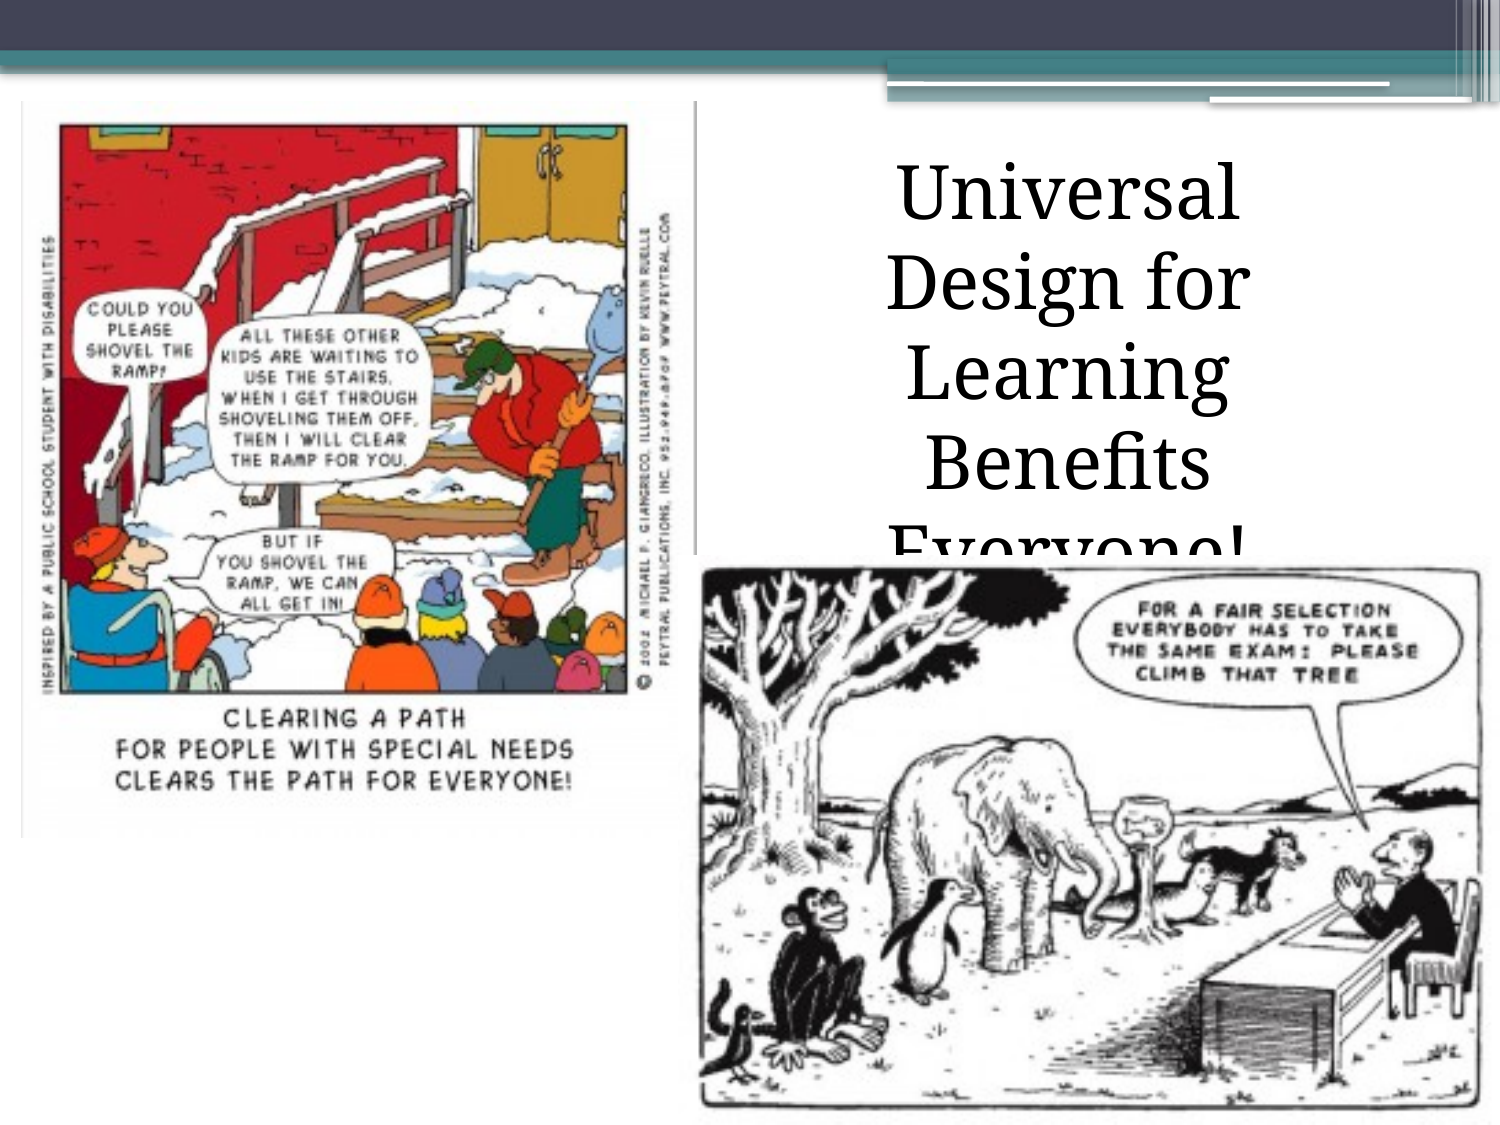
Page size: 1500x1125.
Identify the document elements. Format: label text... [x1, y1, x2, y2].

text_box Universal Design for Learning Benefits Everyone! [762, 137, 1375, 553]
picture [21, 101, 1500, 1125]
